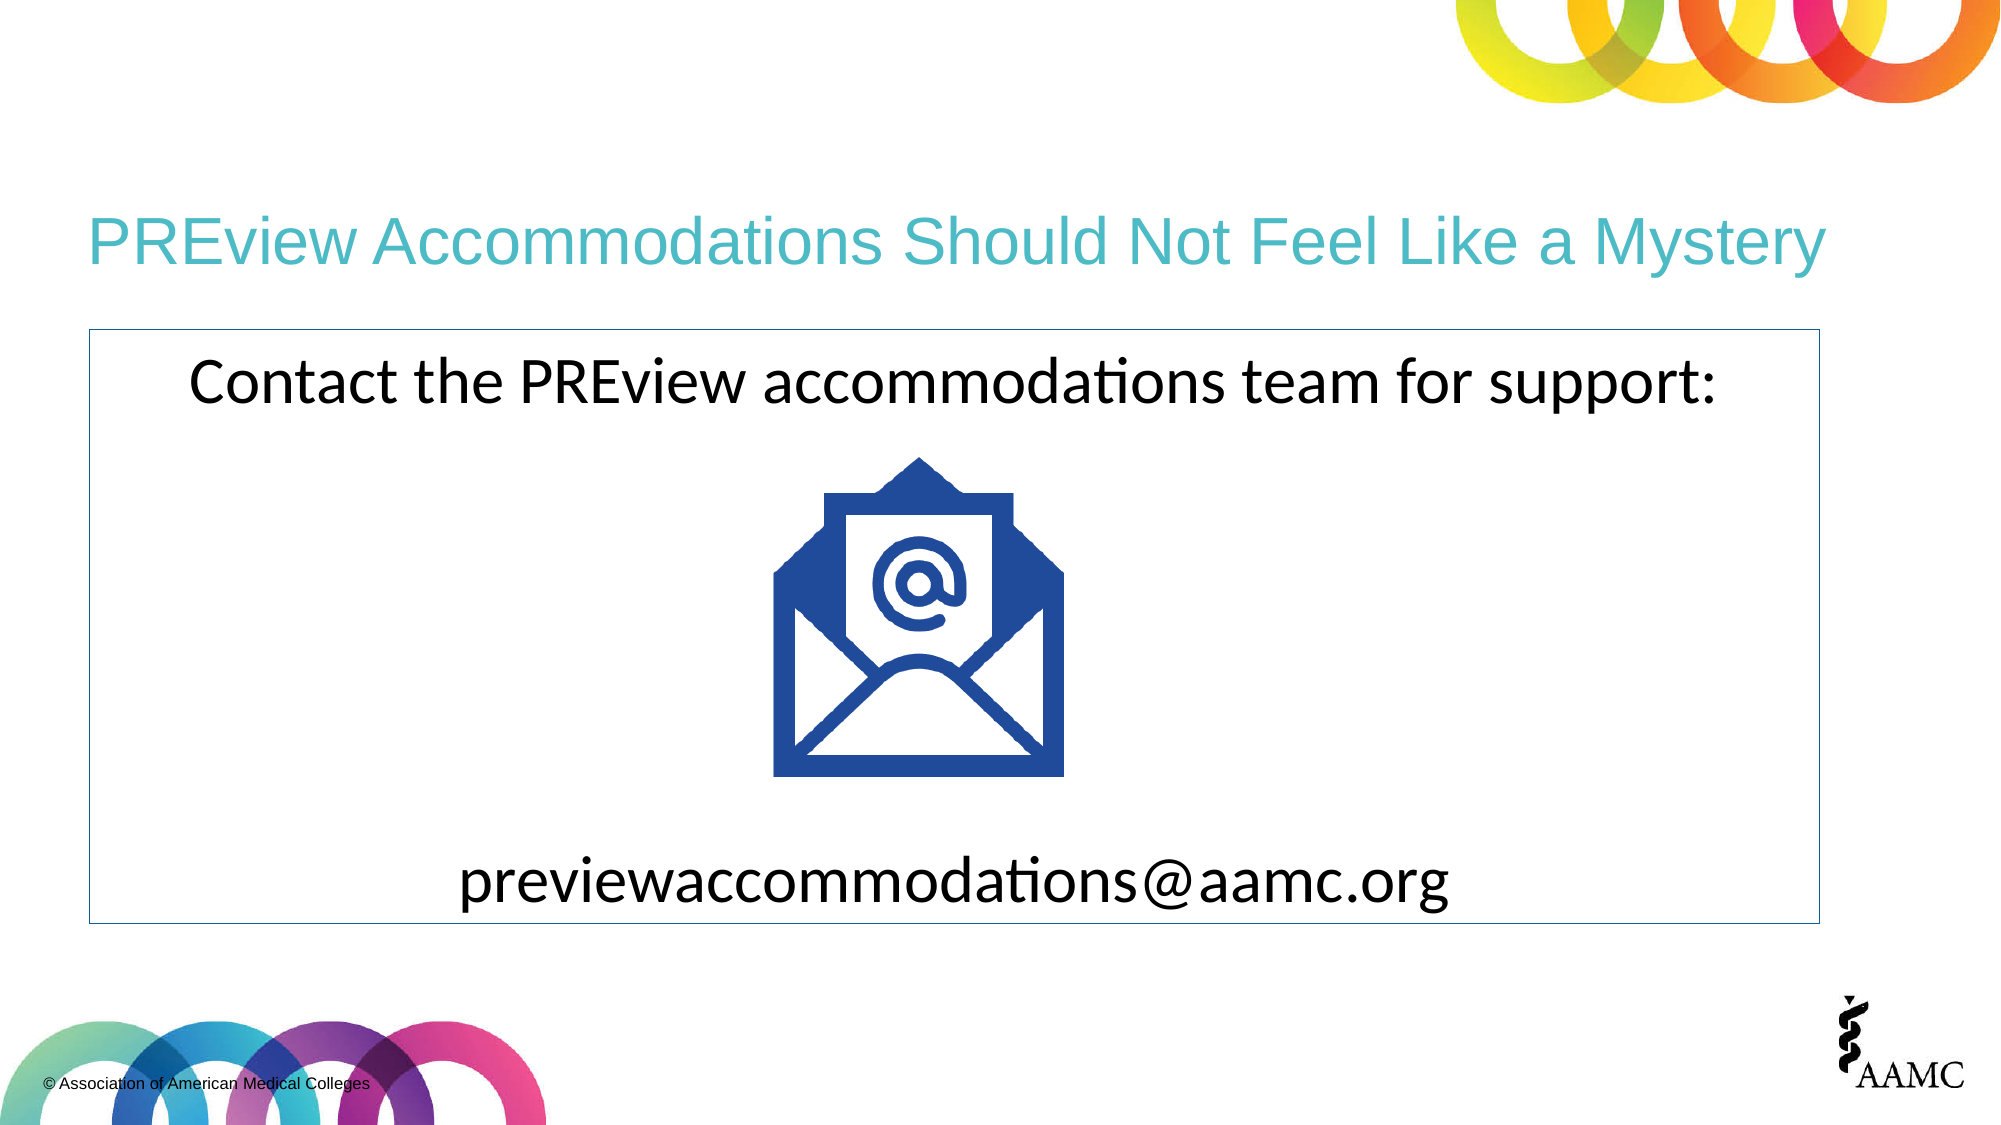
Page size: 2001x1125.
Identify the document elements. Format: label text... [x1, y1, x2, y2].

title PREview Accommodations Should Not Feel Like a Mystery [72, 134, 1928, 352]
text_box Contact the PREview accommodations team for support: previewaccommodations@aamc.org [89, 329, 1820, 924]
picture [0, 0, 2001, 1125]
